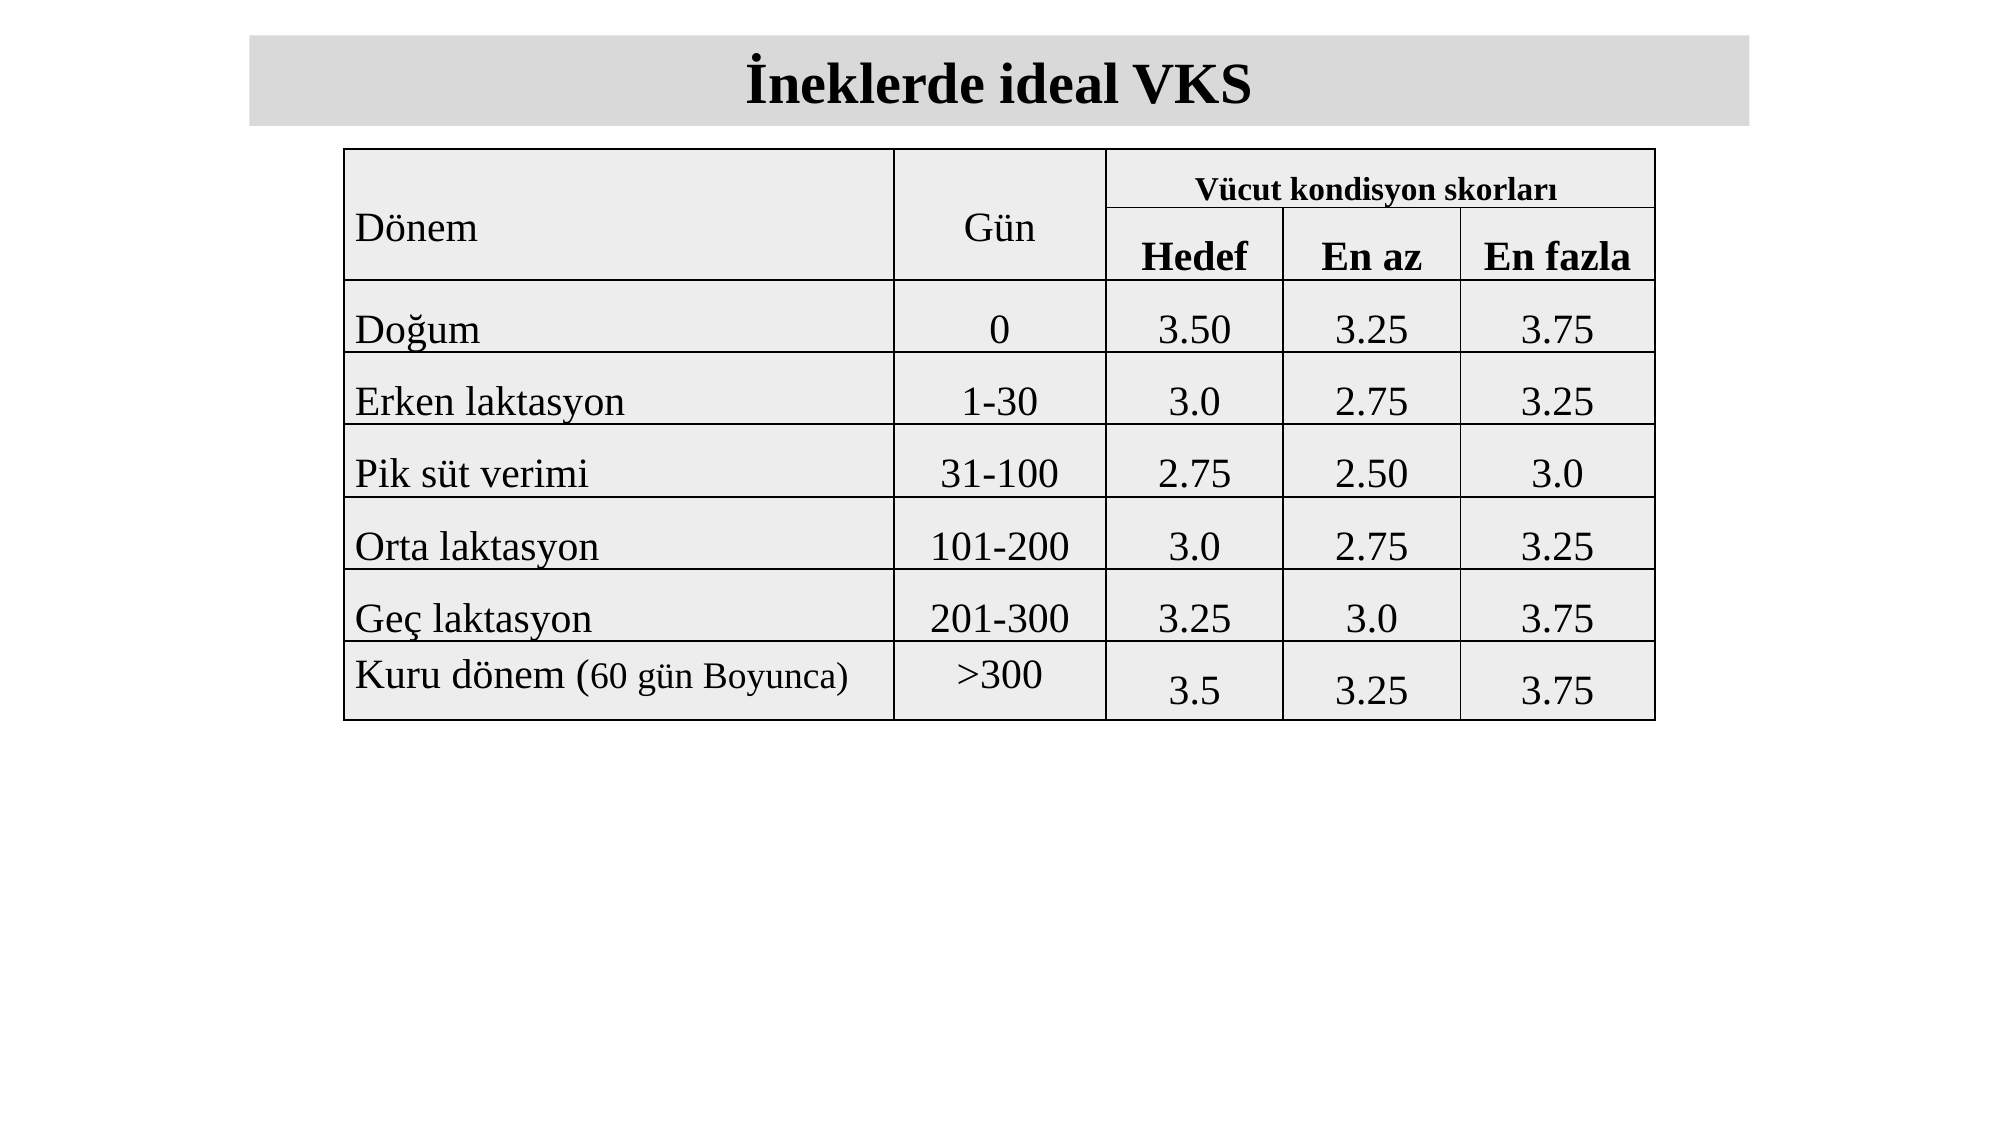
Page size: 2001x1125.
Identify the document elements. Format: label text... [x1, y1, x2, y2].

table_cell 3.0 [1107, 353, 1282, 423]
table_cell 3.5 [1107, 642, 1282, 719]
table_cell 3.50 [1107, 281, 1282, 351]
table_cell 3.75 [1461, 570, 1654, 640]
table_cell Kuru dönem (60 gün Boyunca) [345, 642, 893, 719]
table_cell 31-100 [895, 425, 1105, 496]
table_cell 3.0 [1284, 570, 1460, 640]
table_cell En az [1284, 208, 1460, 279]
table_header Vücut kondisyon skorları [1107, 150, 1654, 207]
table_cell 1-30 [895, 353, 1105, 423]
table_cell 101-200 [895, 498, 1105, 568]
table_cell Orta laktasyon [345, 498, 893, 568]
table_cell 2.75 [1284, 498, 1460, 568]
table_cell >300 [895, 642, 1105, 719]
text_box İneklerde ideal VKS [249, 35, 1750, 126]
table_header Gün [895, 150, 1105, 279]
table_cell Erken laktasyon [345, 353, 893, 423]
table_cell 3.25 [1284, 281, 1460, 351]
table_cell 2.75 [1107, 425, 1282, 496]
table_cell Geç laktasyon [345, 570, 893, 640]
table_cell Pik süt verimi [345, 425, 893, 496]
table_cell 2.75 [1284, 353, 1460, 423]
table_cell 3.0 [1107, 498, 1282, 568]
table_cell 2.50 [1284, 425, 1460, 496]
table_cell En fazla [1461, 208, 1654, 279]
table_cell 3.25 [1461, 353, 1654, 423]
table_cell 201-300 [895, 570, 1105, 640]
table_cell 0 [895, 281, 1105, 351]
table_cell 3.75 [1461, 281, 1654, 351]
table_cell 3.25 [1284, 642, 1460, 719]
table_cell 3.75 [1461, 642, 1654, 719]
table_cell Hedef [1107, 208, 1282, 279]
table_header Dönem [345, 150, 893, 279]
table_cell 3.0 [1461, 425, 1654, 496]
table_cell 3.25 [1461, 498, 1654, 568]
table_cell 3.25 [1107, 570, 1282, 640]
table_cell Doğum [345, 281, 893, 351]
